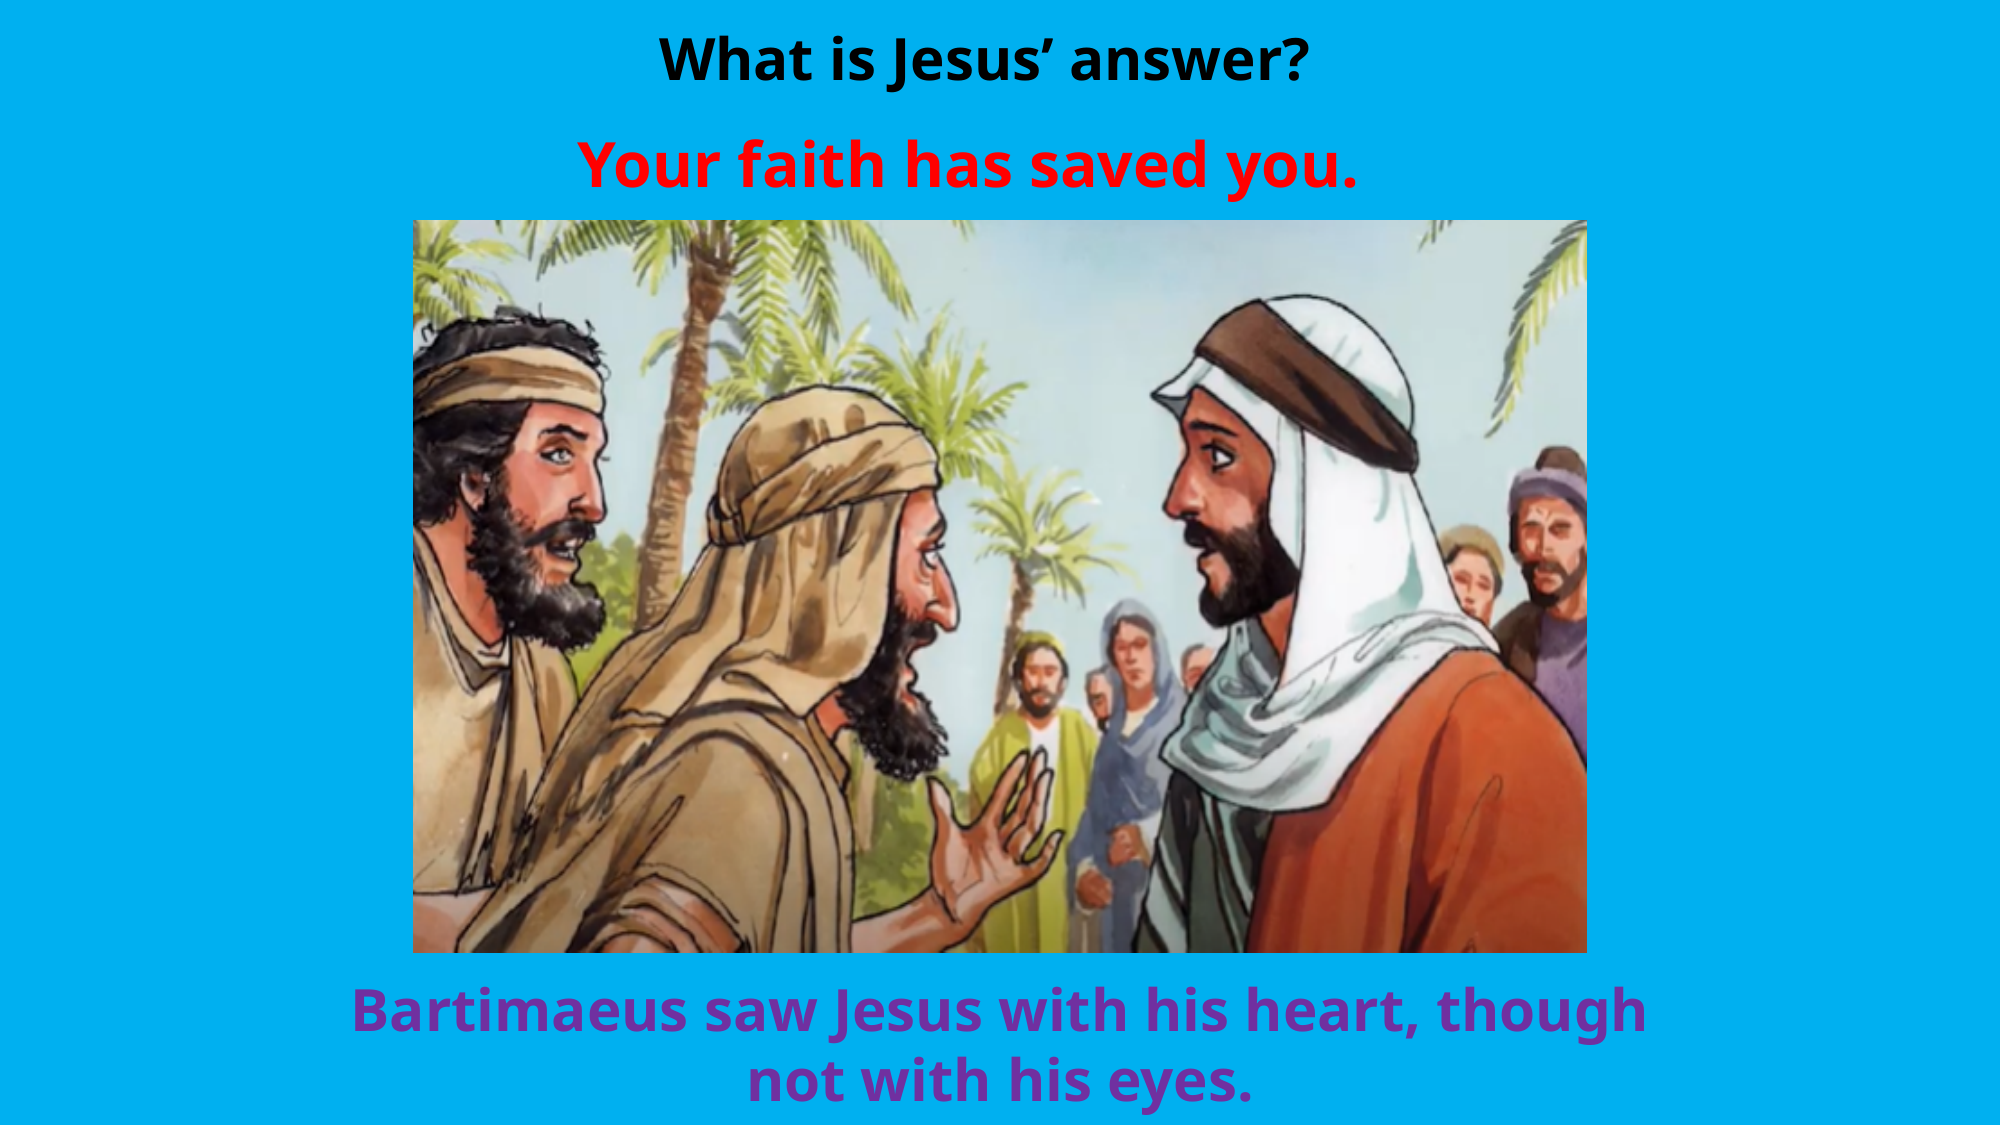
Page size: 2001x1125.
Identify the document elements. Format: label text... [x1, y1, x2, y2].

picture [414, 221, 1586, 952]
text_box Your faith has saved you. [563, 117, 1489, 208]
title What is Jesus’ answer? [137, 0, 1863, 118]
text_box Bartimaeus saw Jesus with his heart, though not with his eyes. [330, 965, 1670, 1120]
